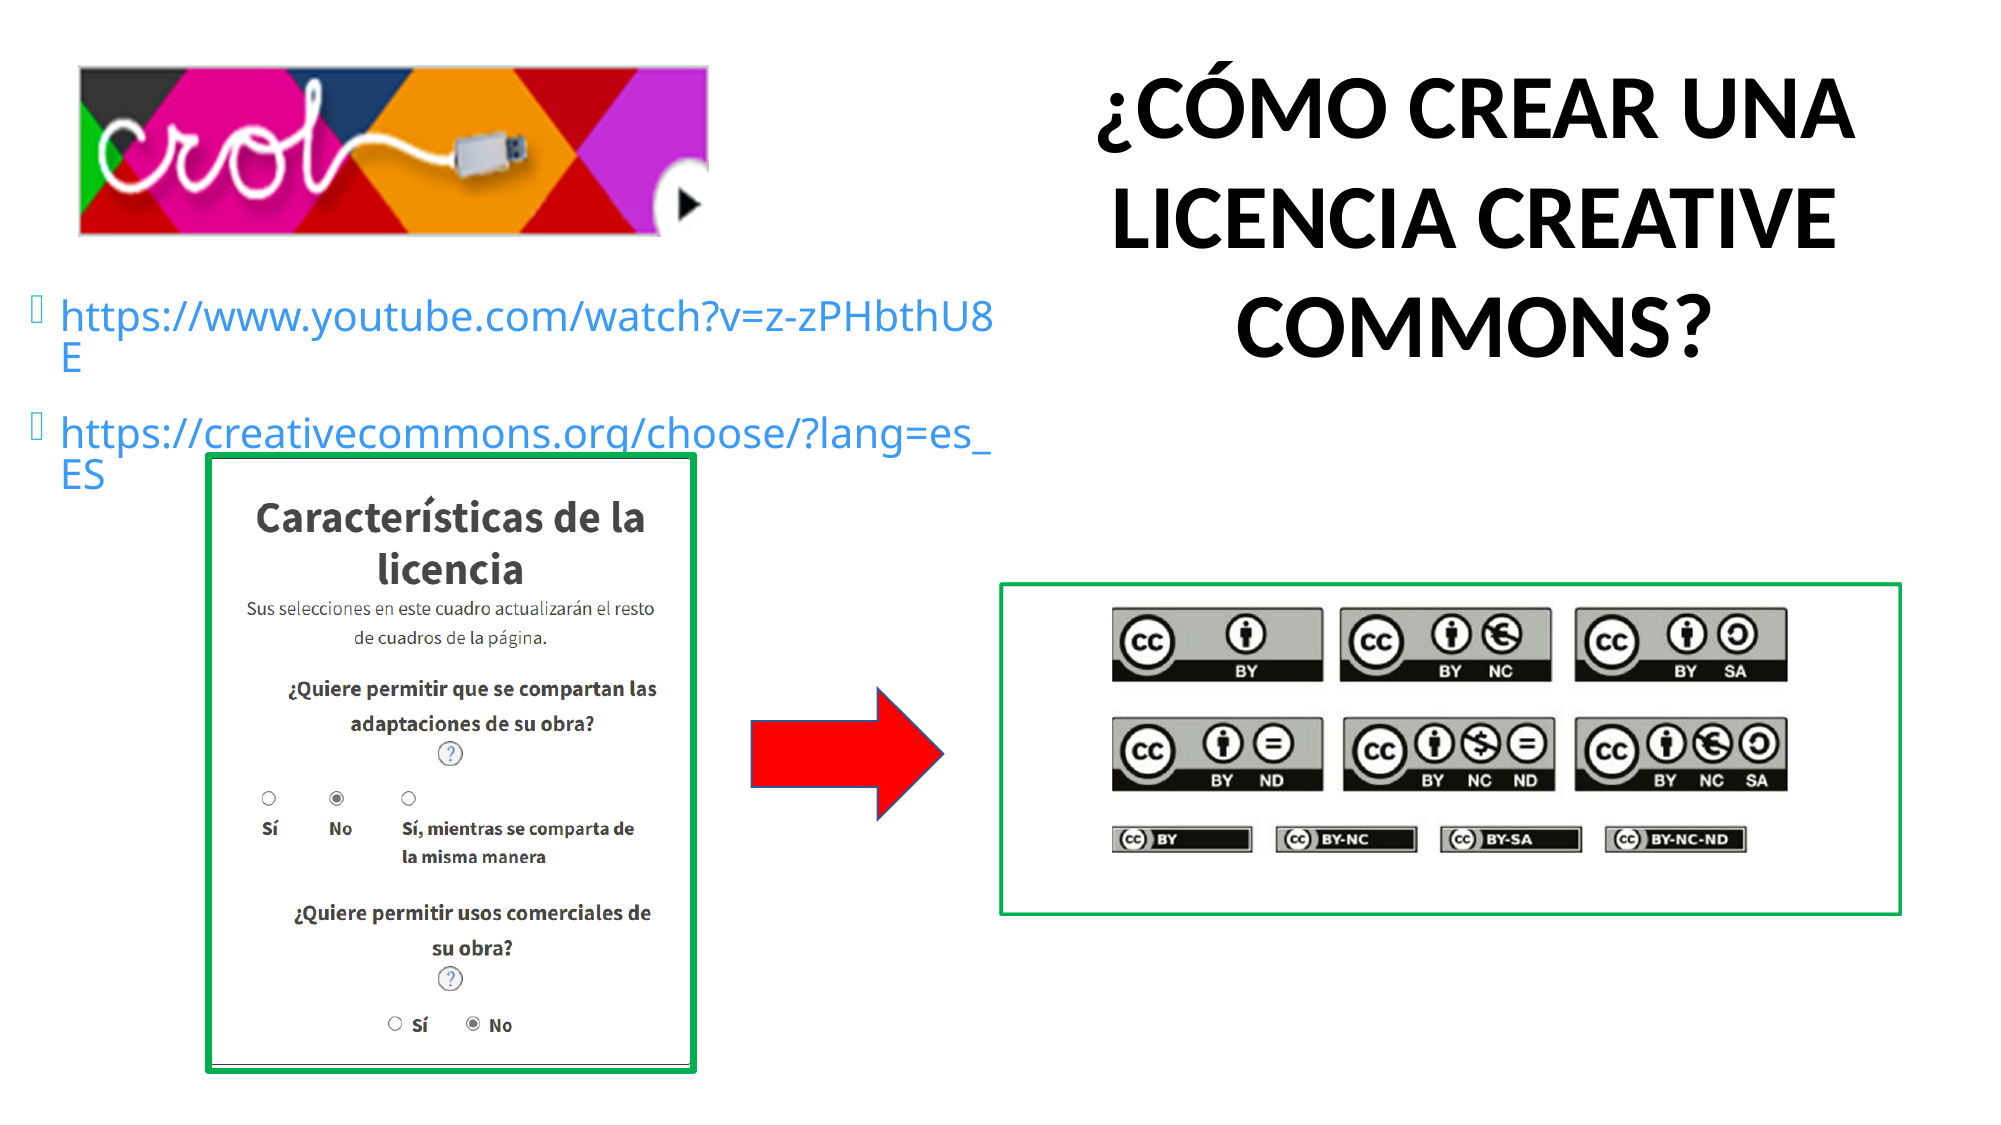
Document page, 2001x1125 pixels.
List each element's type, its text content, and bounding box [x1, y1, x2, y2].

picture [999, 582, 1902, 916]
picture [211, 457, 691, 1068]
text_box [750, 685, 945, 823]
text_box https://www.youtube.com/watch?v=z-zPHbthU8E https://creativecommons.org/choose/?lang=es_ES [15, 283, 1015, 426]
picture [78, 65, 709, 237]
text_box ¿CÓMO CREAR UNA LICENCIA CREATIVE COMMONS? [999, 39, 1952, 384]
